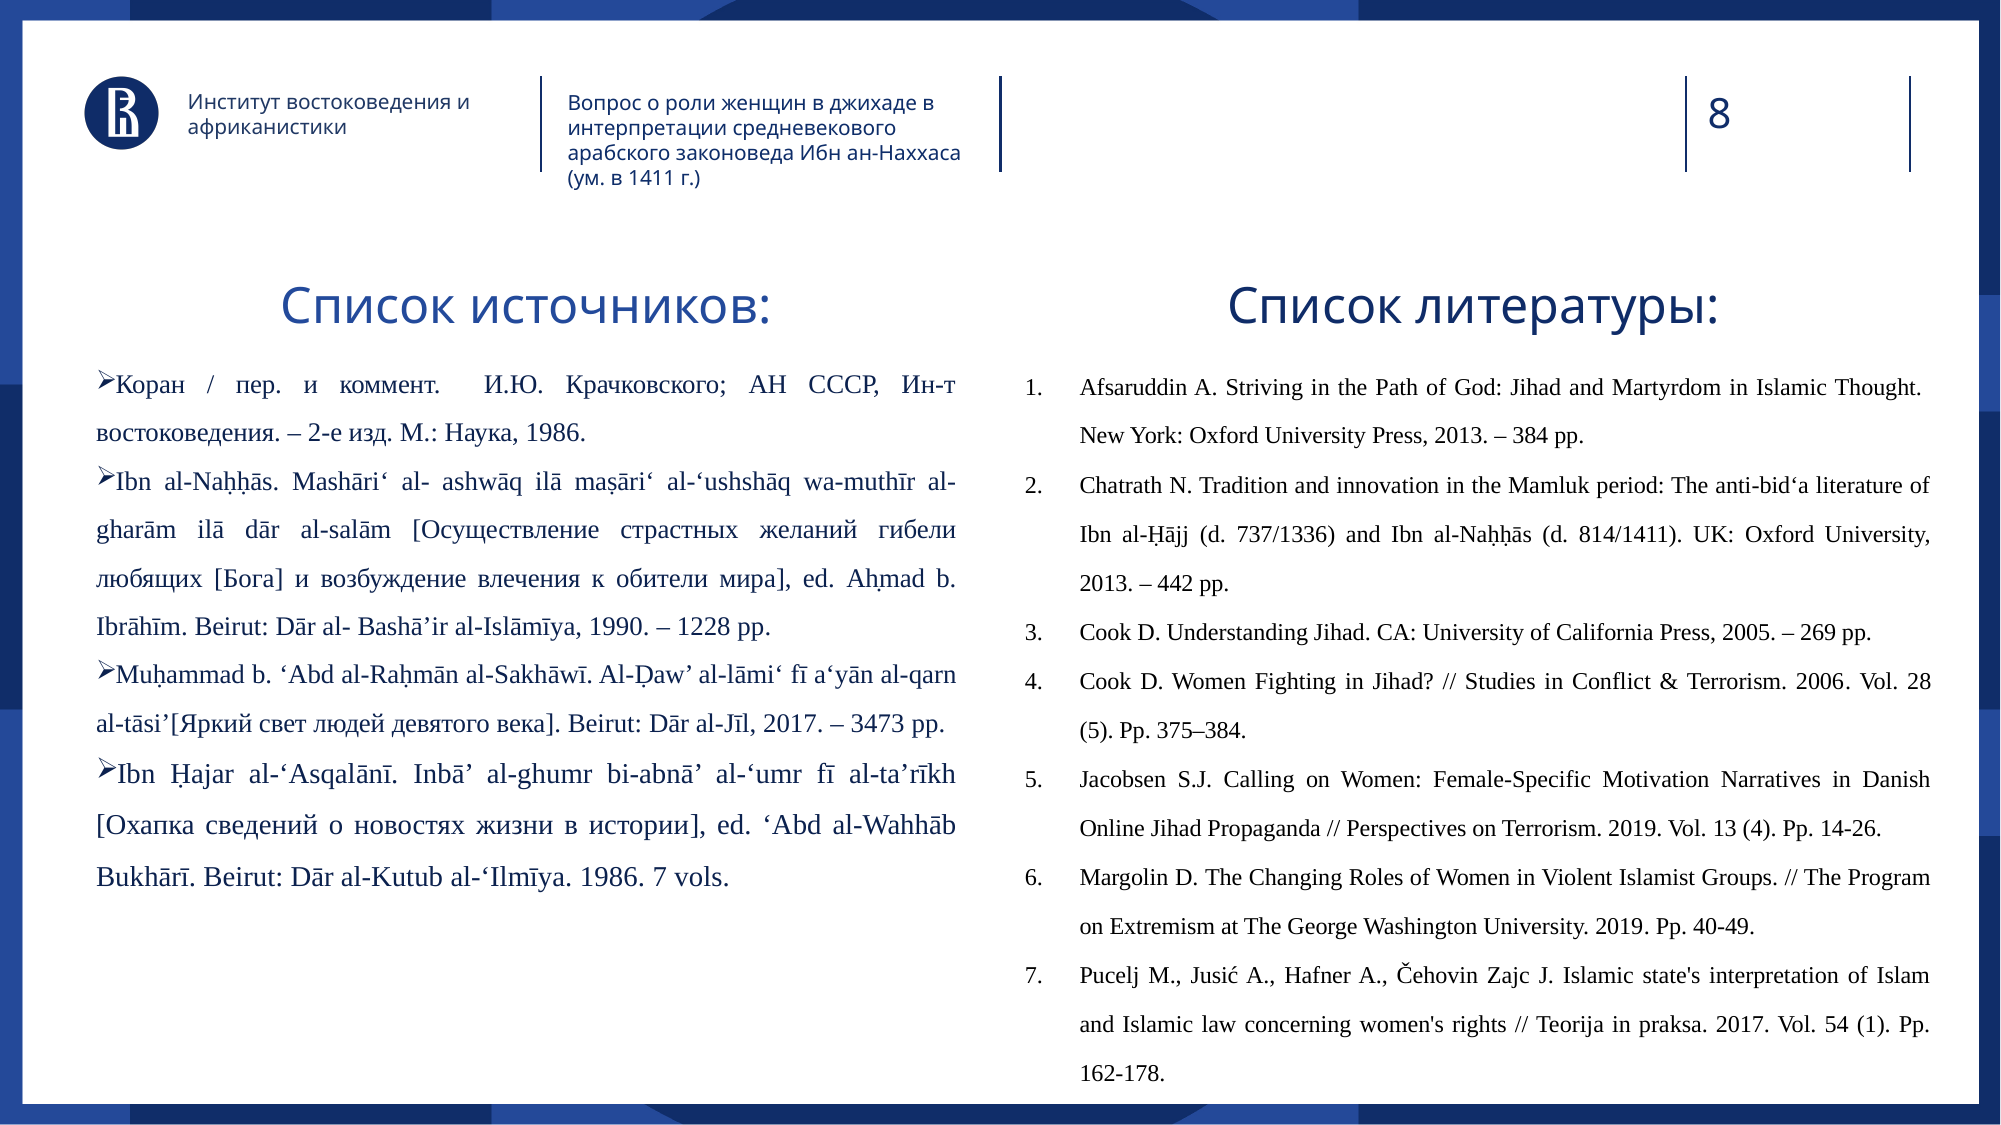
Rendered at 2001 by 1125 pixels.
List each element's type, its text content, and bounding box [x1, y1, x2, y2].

list Коран / пер. и коммент. И.Ю. Крачковского; АН СССР, Ин-т востоковедения. – 2-е изд. М.: Наука, 1986. Ibn al-Naḥḥās. Mashāri‘ al- ashwāq ilā maṣāri‘ al-‘ushshāq wa-muthīr al-gharām ilā dār al-salām [Осуществление страстных желаний гибели любящих [Бога] и возбуждение влечения к обители мира], ed. Aḥmad b. Ibrāhīm. Beirut: Dār al- Bashā’ir al-Islāmīya, 1990. – 1228 pp. Muḥammad b. ‘Abd al-Raḥmān al-Sakhāwī. Al-Ḍaw’ al-lāmi‘ fī a‘yān al-qarn al-tāsi’[Яркий свет людей девятого века]. Beirut: Dār al-Jīl, 2017. – 3473 pp. Ibn Ḥajar al-‘Asqalānī. Inbā’ al-ghumr bi-abnā’ al-‘umr fī al-ta’rīkh [Охапка сведений о новостях жизни в истории], ed. ‘Abd al-Wahhāb Bukhārī. Beirut: Dār al-Kutub al-‘Ilmīya. 1986. 7 vols. [96, 350, 957, 947]
list Институт востоковедения и африканистики [187, 88, 500, 157]
text_box Список литературы: [1043, 273, 1904, 365]
picture [0, 0, 2001, 1125]
text_box Afsaruddin A. Striving in the Path of God: Jihad and Martyrdom in Islamic Thought. New York: Oxford University Press, 2013. – 384 pp. Chatrath N. Tradition and innovation in the Mamluk period: The anti-bid‘a literature of Ibn al-Ḥājj (d. 737/1336) and Ibn al-Naḥḥās (d. 814/1411). UK: Oxford University, 2013. – 442 pp. Cook D. Understanding Jihad. CA: University of California Press, 2005. – 269 pp. Cook D. Women Fighting in Jihad? // Studies in Conflict & Terrorism. 2006. Vol. 28 (5). Pp. 375–384. Jacobsen S.J. Calling on Women: Female-Specific Motivation Narratives in Danish Online Jihad Propaganda // Perspectives on Terrorism. 2019. Vol. 13 (4). Pp. 14-26. Margolin D. The Changing Roles of Women in Violent Islamist Groups. // The Program on Extremism at The George Washington University. 2019. Pp. 40-49. Pucelj M., Jusić A., Hafner A., Čehovin Zajc J. Islamic state's interpretation of Islam and Islamic law concerning women's rights // Teorija in praksa. 2017. Vol. 54 (1). Pp. 162-178. [1024, 350, 1932, 1095]
title Список источников: [96, 273, 957, 350]
list Вопрос о роли женщин в джихаде в интерпретации средневекового арабского законоведа Ибн ан-Наххаса (ум. в 1411 г.) [567, 90, 976, 157]
